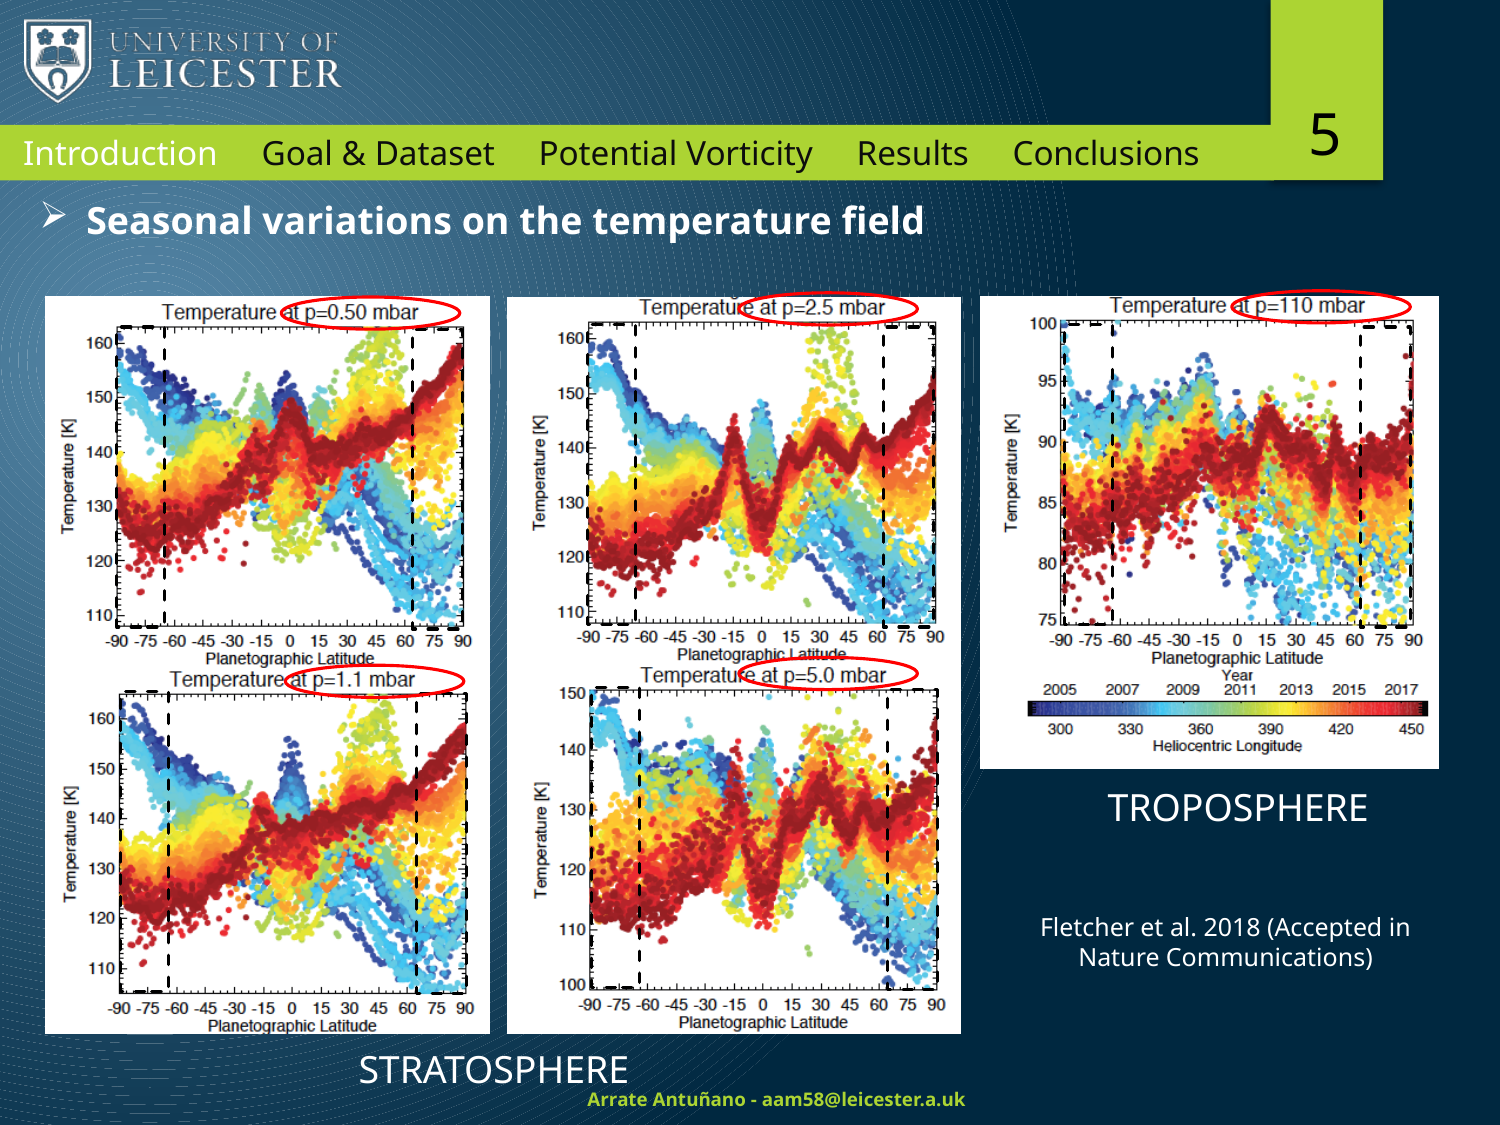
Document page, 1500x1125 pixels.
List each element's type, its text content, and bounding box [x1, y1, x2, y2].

picture [507, 297, 961, 1034]
picture [980, 296, 1439, 769]
picture [45, 296, 490, 1034]
text_box [764, 291, 892, 296]
text_box [1251, 289, 1391, 295]
text_box Seasonal variations on the temperature field [24, 189, 1025, 250]
text_box Introduction Goal & Dataset Potential Vorticity Results Conclusions [8, 125, 1266, 180]
slide_number 5 [1273, 48, 1378, 175]
text_box [0, 123, 1276, 182]
text_box TROPOSPHERE [1092, 776, 1443, 836]
text_box STRATOSPHERE [343, 1039, 679, 1099]
picture [24, 19, 344, 105]
footer Arrate Antuñano - aam58@leicester.a.uk [459, 1080, 1093, 1118]
text_box Fletcher et al. 2018 (Accepted in Nature Communications) [993, 904, 1459, 980]
